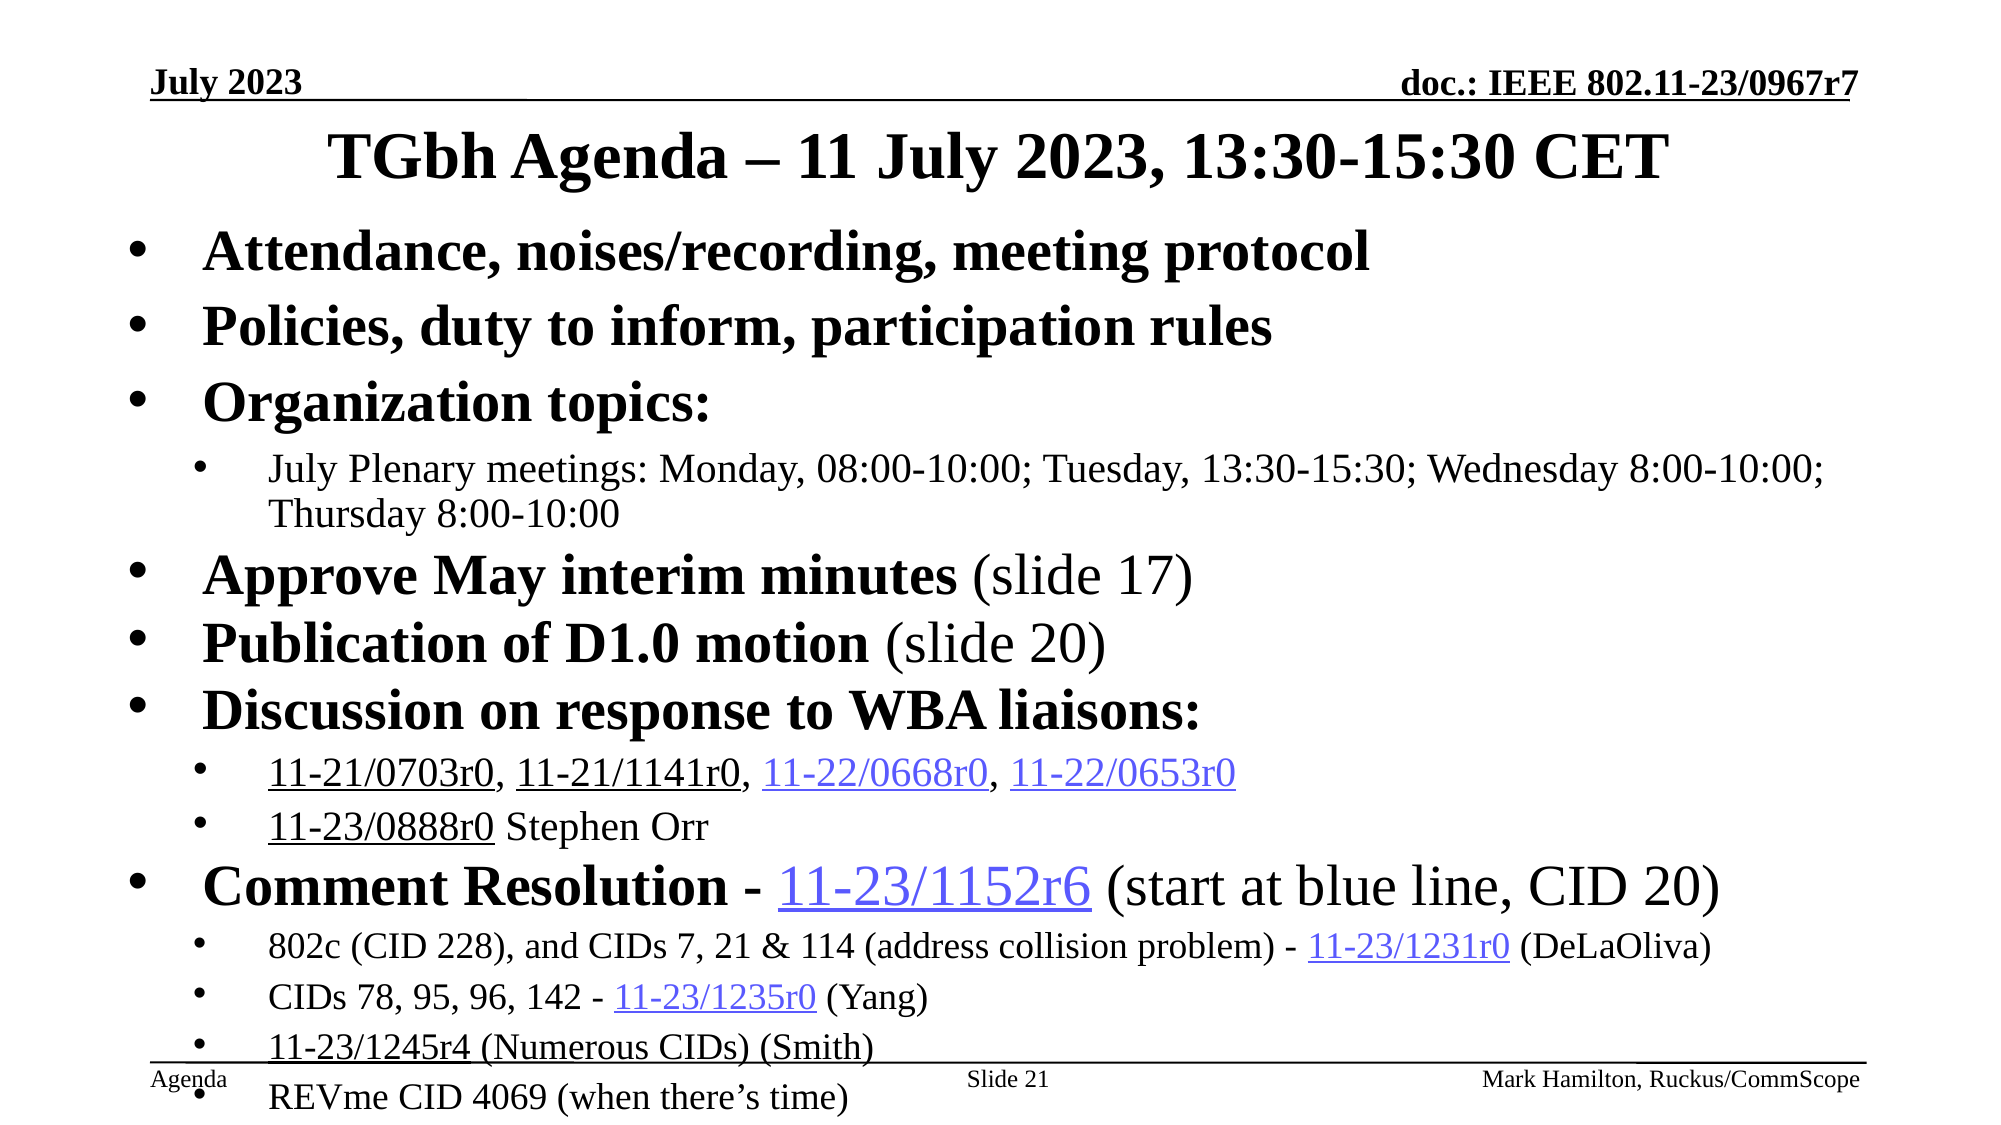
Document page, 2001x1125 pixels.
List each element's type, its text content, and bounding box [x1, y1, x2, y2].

list Attendance, noises/recording, meeting protocol Policies, duty to inform, participation rules Organization topics: July Plenary meetings: Monday, 08:00-10:00; Tuesday, 13:30-15:30; Wednesday 8:00-10:00; Thursday 8:00-10:00 Approve May interim minutes (slide 17) Publication of D1.0 motion (slide 20) Discussion on response to WBA liaisons: 11-21/0703r0, 11-21/1141r0, 11-22/0668r0, 11-22/0653r0 11-23/0888r0 Stephen Orr Comment Resolution - 11-23/1152r6 (start at blue line, CID 20) 802c (CID 228), and CIDs 7, 21 & 114 (address collision problem) - 11-23/1231r0 (DeLaOliva) CIDs 78, 95, 96, 142 - 11-23/1235r0 (Yang) 11-23/1245r4 (Numerous CIDs) (Smith) REVme CID 4069 (when there’s time) [112, 212, 1926, 1063]
title TGbh Agenda – 11 July 2023, 13:30-15:30 CET [149, 112, 1850, 191]
slide_number Slide 21 [950, 1061, 1067, 1123]
